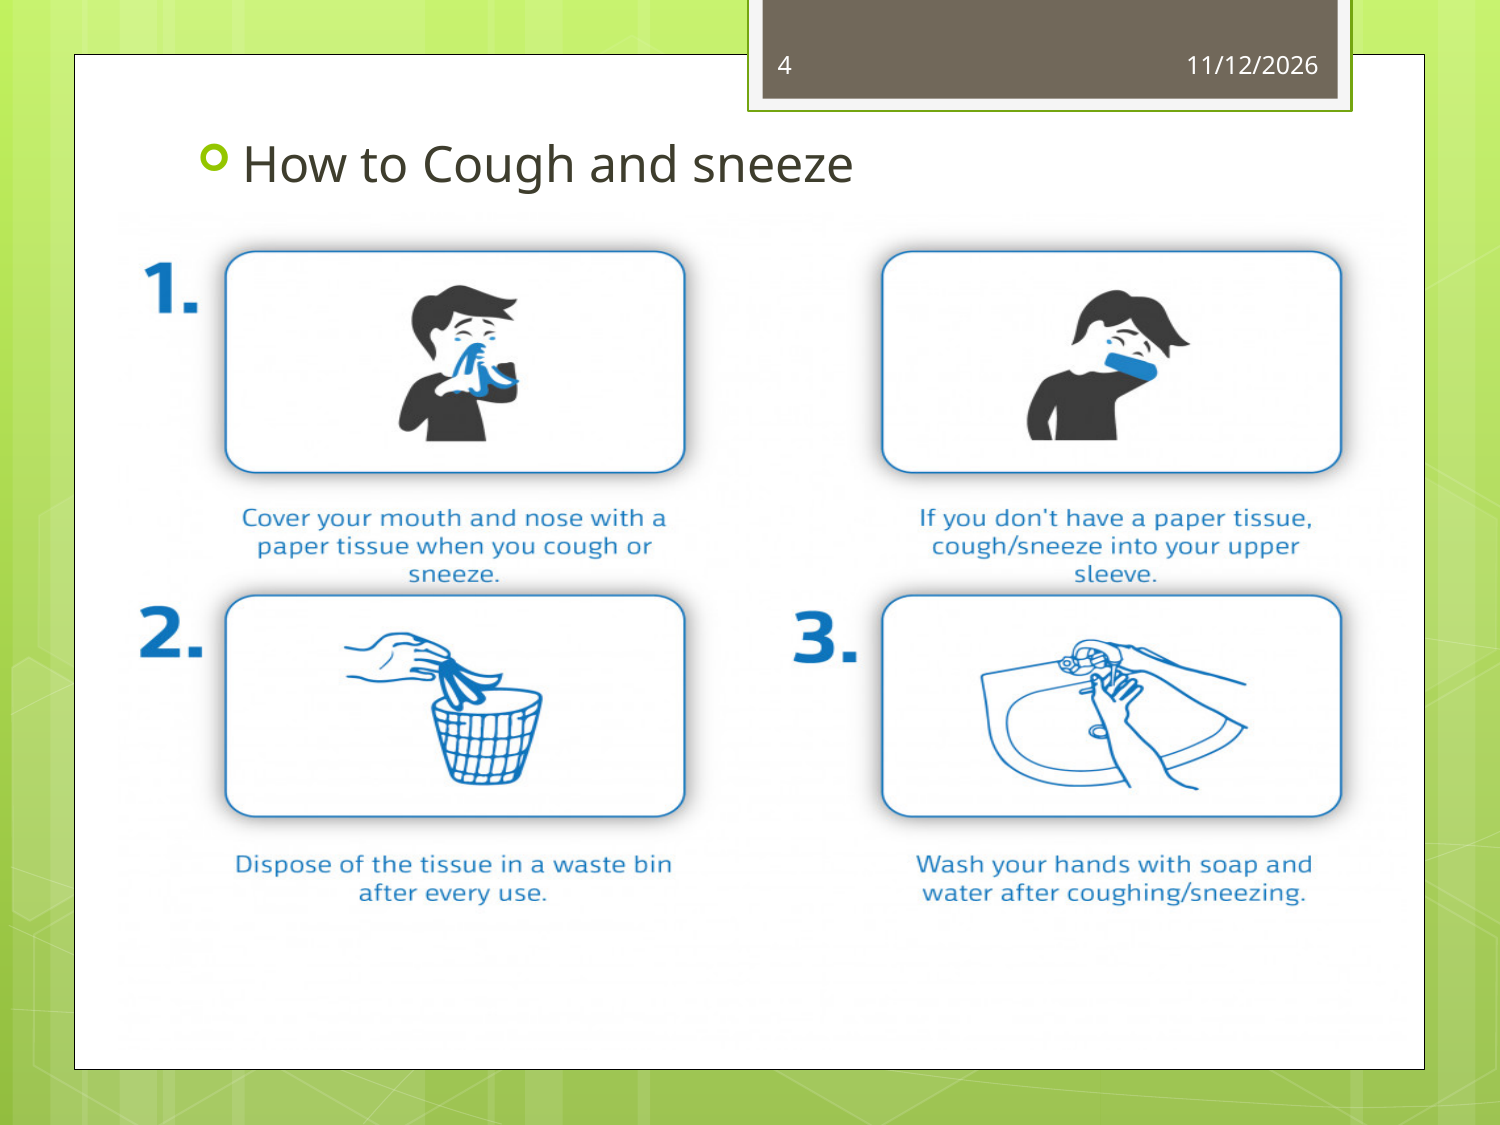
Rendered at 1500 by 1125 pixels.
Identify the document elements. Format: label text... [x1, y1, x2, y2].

list How to Cough and sneeze [171, 125, 1283, 210]
slide_number 4 [762, 36, 982, 97]
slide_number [983, 36, 1334, 97]
picture [118, 212, 1407, 1051]
